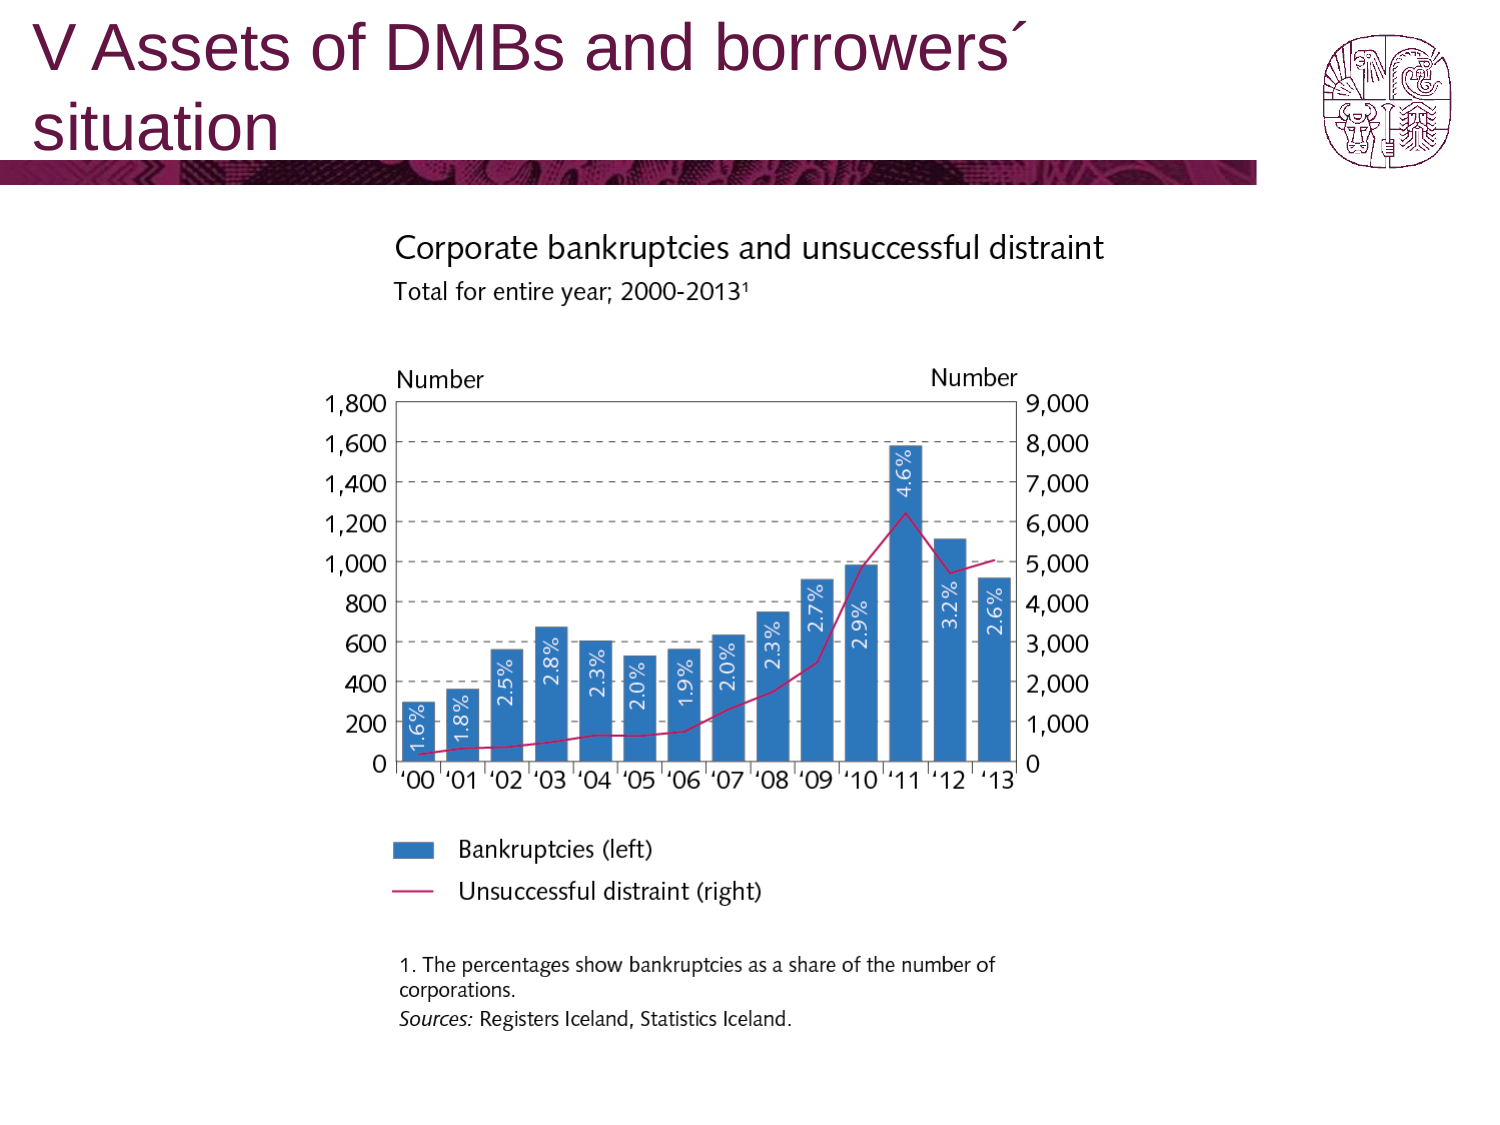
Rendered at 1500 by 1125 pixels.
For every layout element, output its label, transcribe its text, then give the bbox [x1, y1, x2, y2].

picture [324, 231, 1104, 1032]
title V Assets of DMBs and borrowers´ situation [17, 19, 1247, 149]
picture [0, 160, 1258, 185]
picture [1316, 31, 1456, 173]
